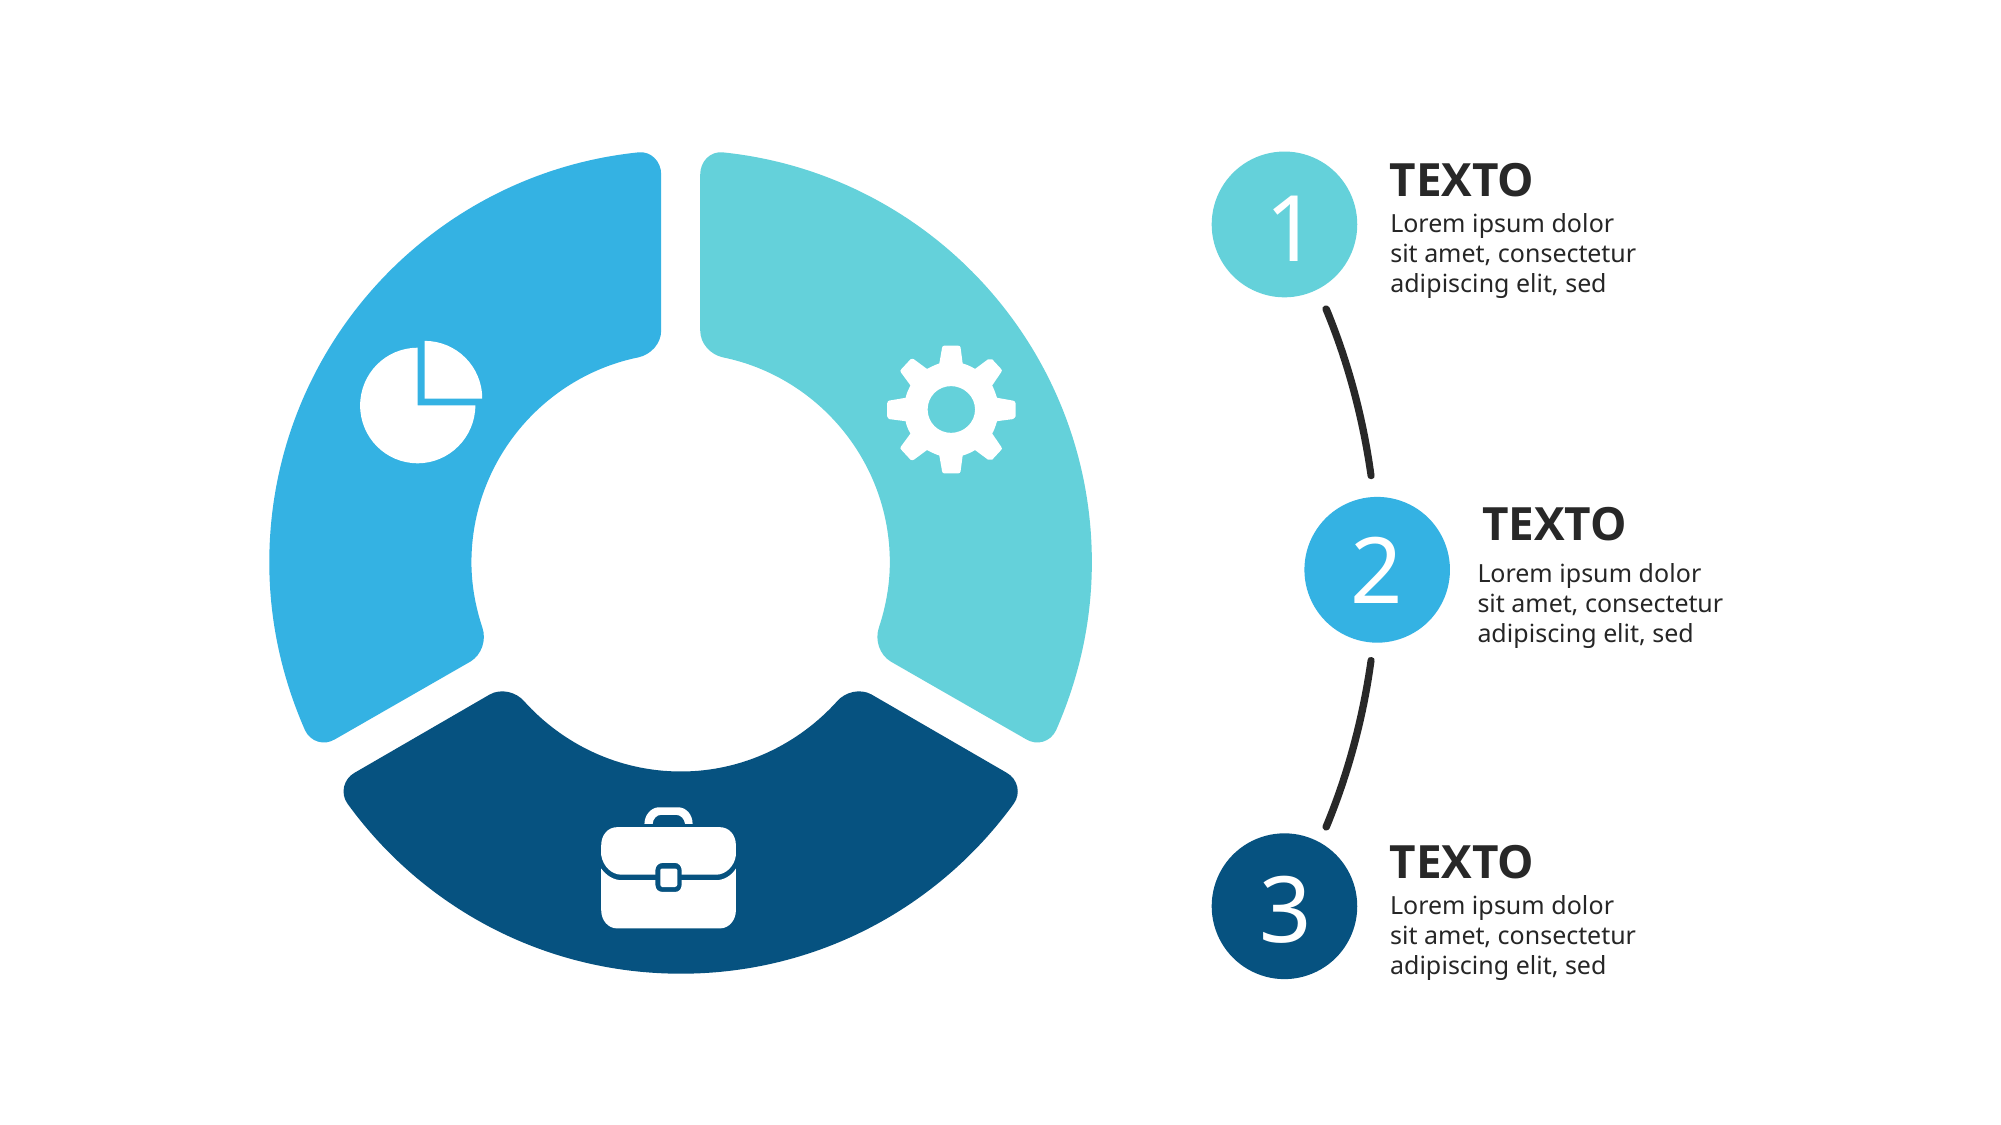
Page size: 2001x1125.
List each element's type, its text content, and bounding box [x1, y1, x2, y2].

text_box [269, 152, 662, 743]
text_box [424, 340, 483, 399]
text_box [644, 807, 693, 824]
text_box TEXTO [1482, 495, 1711, 571]
text_box 3 [1259, 851, 1367, 986]
text_box [1211, 833, 1333, 975]
text_box [1304, 496, 1422, 638]
text_box [1322, 657, 1375, 831]
text_box [1211, 151, 1332, 295]
text_box [343, 691, 1018, 974]
text_box [601, 827, 736, 875]
text_box TEXTO [1389, 150, 1648, 226]
text_box [700, 152, 1092, 743]
text_box Lorem ipsum dolor sit amet, consectetur adipiscing elit, sed [1462, 549, 1742, 656]
text_box [887, 345, 1016, 474]
text_box TEXTO [1389, 832, 1634, 908]
text_box 1 [1265, 169, 1356, 304]
text_box [360, 347, 476, 464]
text_box [601, 868, 736, 929]
text_box [1322, 305, 1375, 480]
text_box Lorem ipsum dolor sit amet, consectetur adipiscing elit, sed [1375, 881, 1655, 988]
text_box Lorem ipsum dolor sit amet, consectetur adipiscing elit, sed [1375, 199, 1655, 306]
text_box 2 [1350, 512, 1459, 647]
